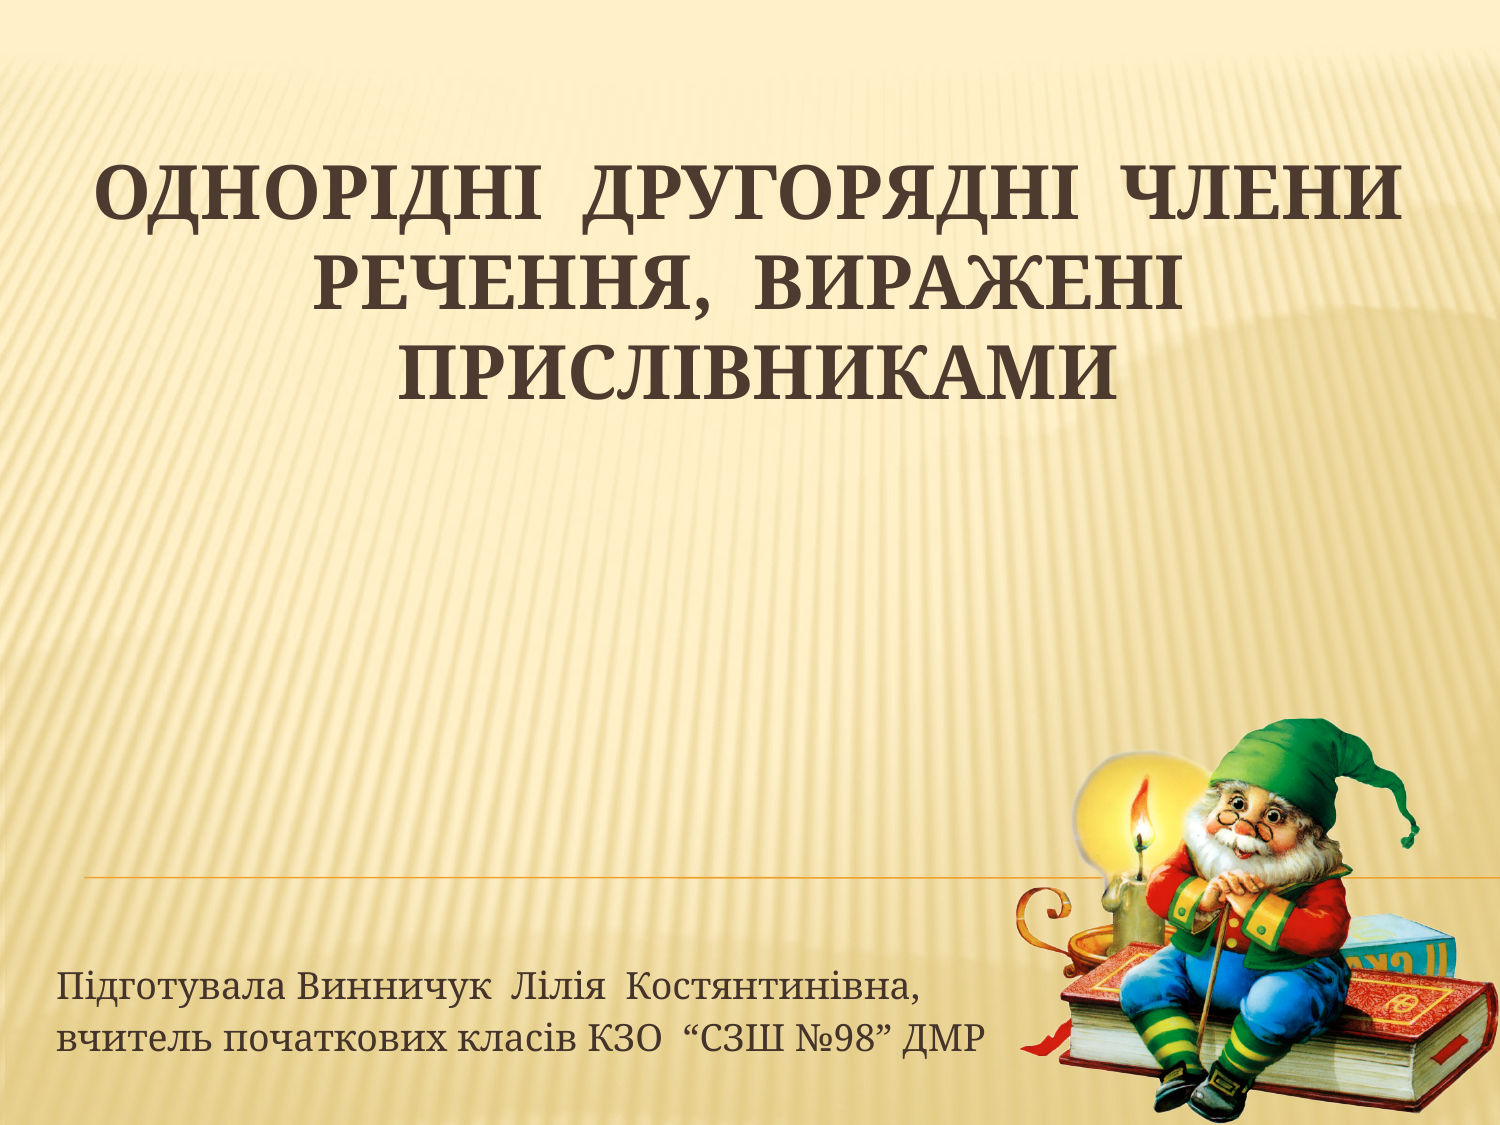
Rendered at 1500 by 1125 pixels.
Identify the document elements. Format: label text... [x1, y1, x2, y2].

title ОДНОРІДНІ ДРУГОРЯДНІ ЧЛЕНИ РЕЧЕННЯ, ВИРАЖЕНІ ПРИСЛІВНИКАМИ [64, 137, 1453, 598]
picture [1009, 715, 1500, 1125]
text_box Підготувала Винничук Лілія Костянтинівна, вчитель початкових класів КЗО “СЗШ №98” ДМР [41, 916, 999, 1067]
